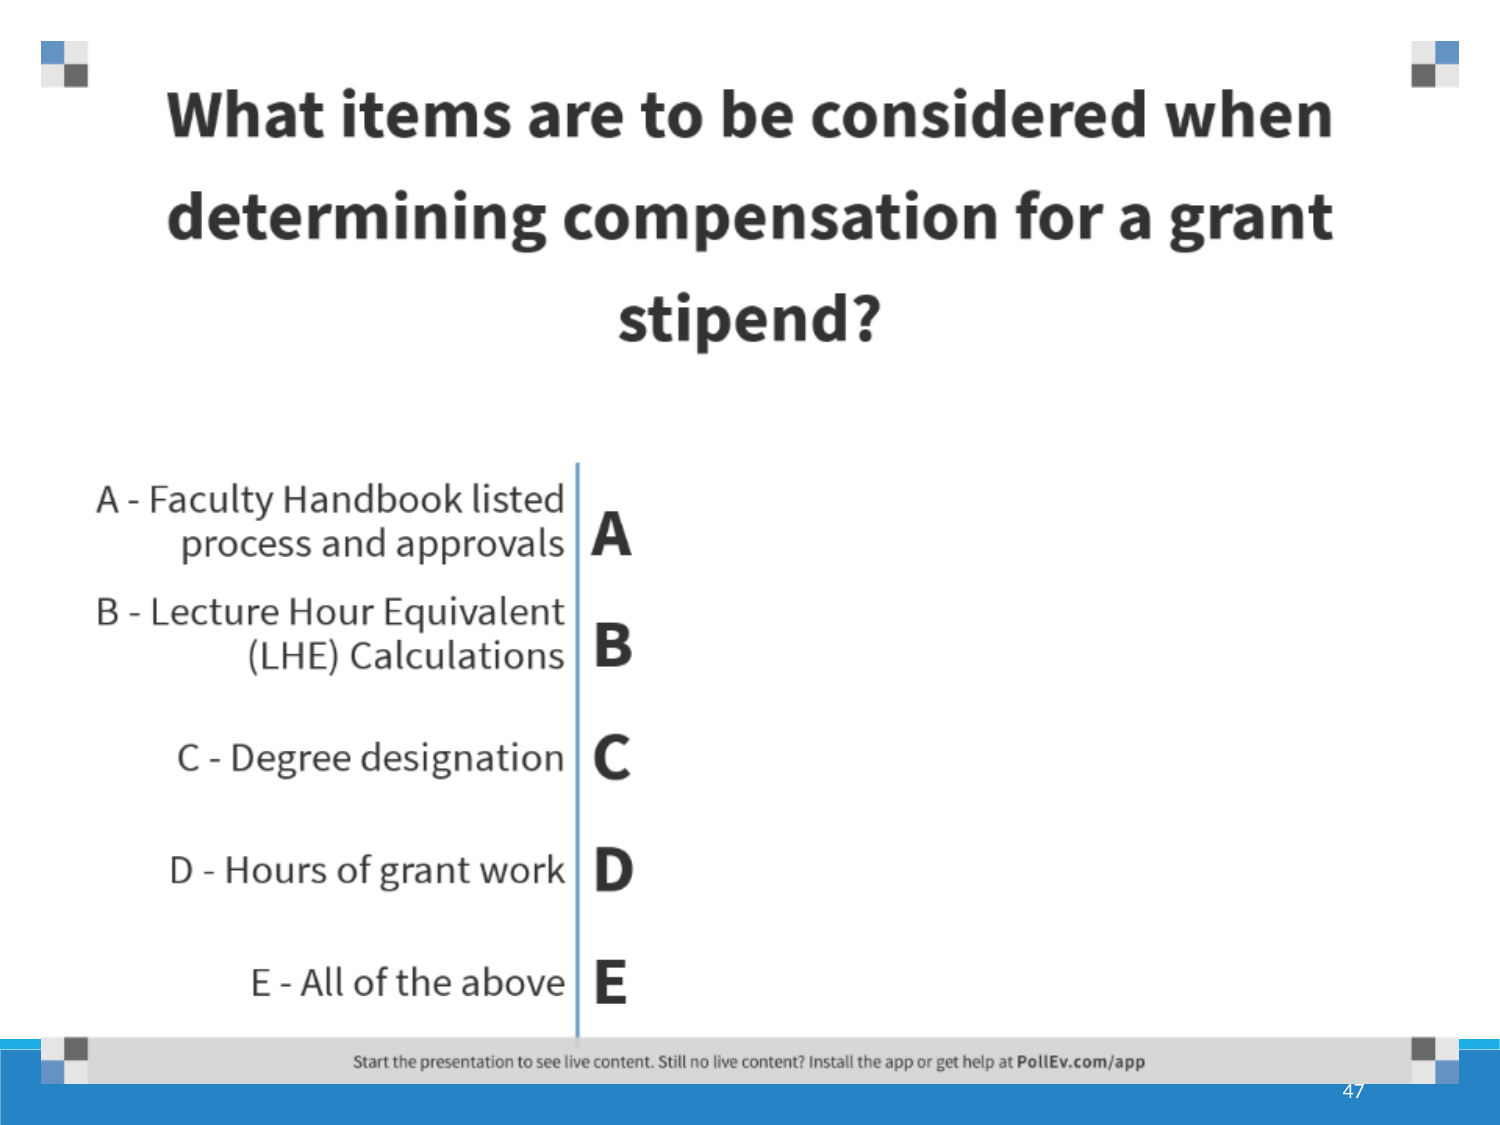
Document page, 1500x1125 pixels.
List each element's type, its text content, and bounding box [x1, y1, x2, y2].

slide_number 47 [1218, 1091, 1380, 1120]
picture [41, 41, 1459, 1084]
